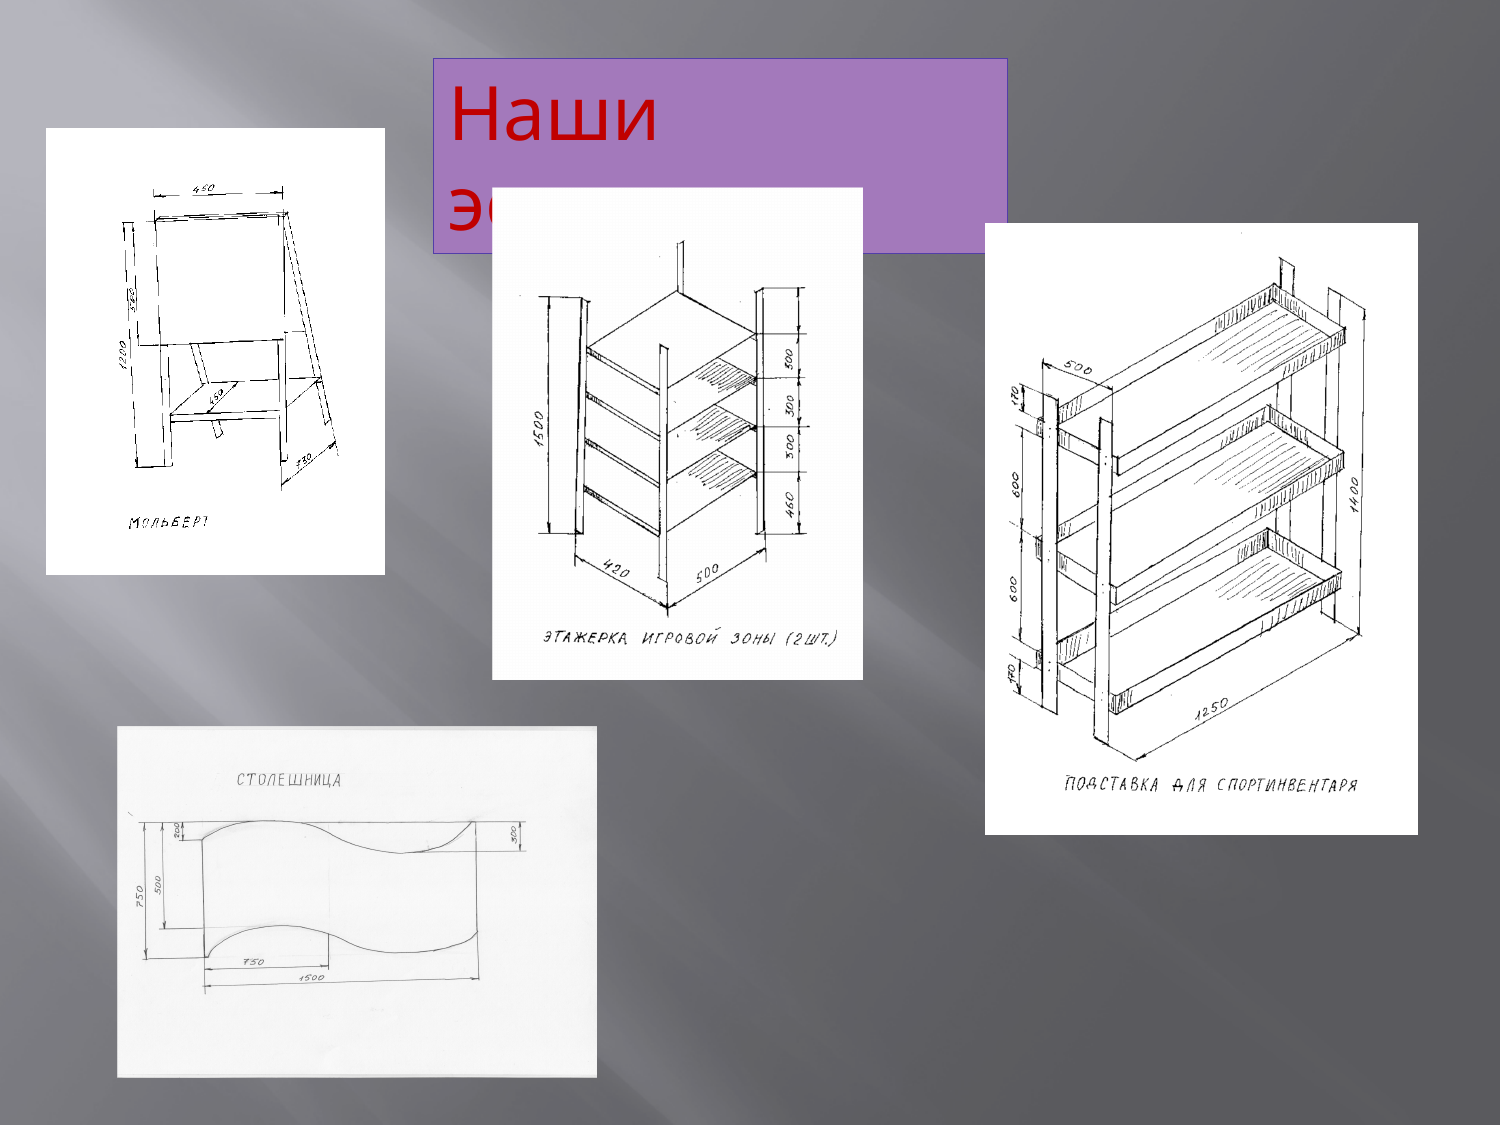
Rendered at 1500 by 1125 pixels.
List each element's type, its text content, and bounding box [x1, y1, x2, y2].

picture [984, 222, 1419, 835]
picture [46, 128, 385, 575]
picture [118, 188, 924, 1125]
text_box Наши эскизы [433, 58, 1008, 254]
